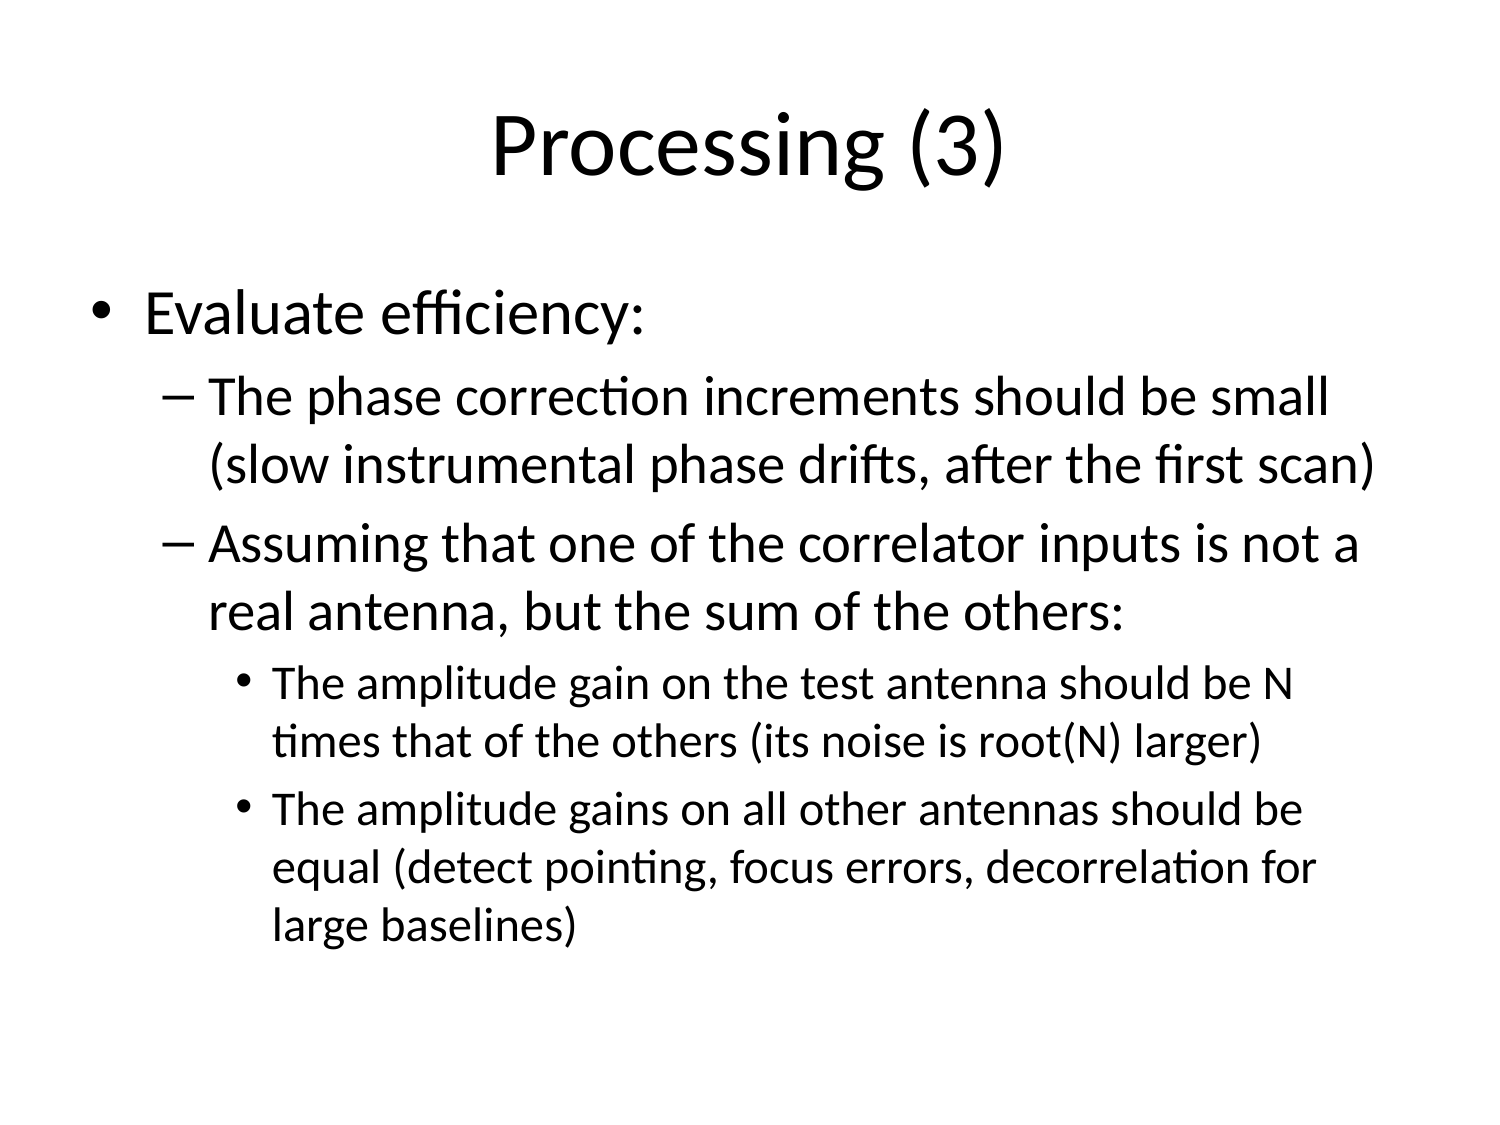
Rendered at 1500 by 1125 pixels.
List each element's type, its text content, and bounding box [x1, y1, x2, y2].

list Evaluate efficiency: The phase correction increments should be small (slow instrumental phase drifts, after the first scan) Assuming that one of the correlator inputs is not a real antenna, but the sum of the others: The amplitude gain on the test antenna should be N times that of the others (its noise is root(N) larger) The amplitude gains on all other antennas should be equal (detect pointing, focus errors, decorrelation for large baselines) [75, 262, 1425, 1005]
title Processing (3) [75, 45, 1425, 233]
